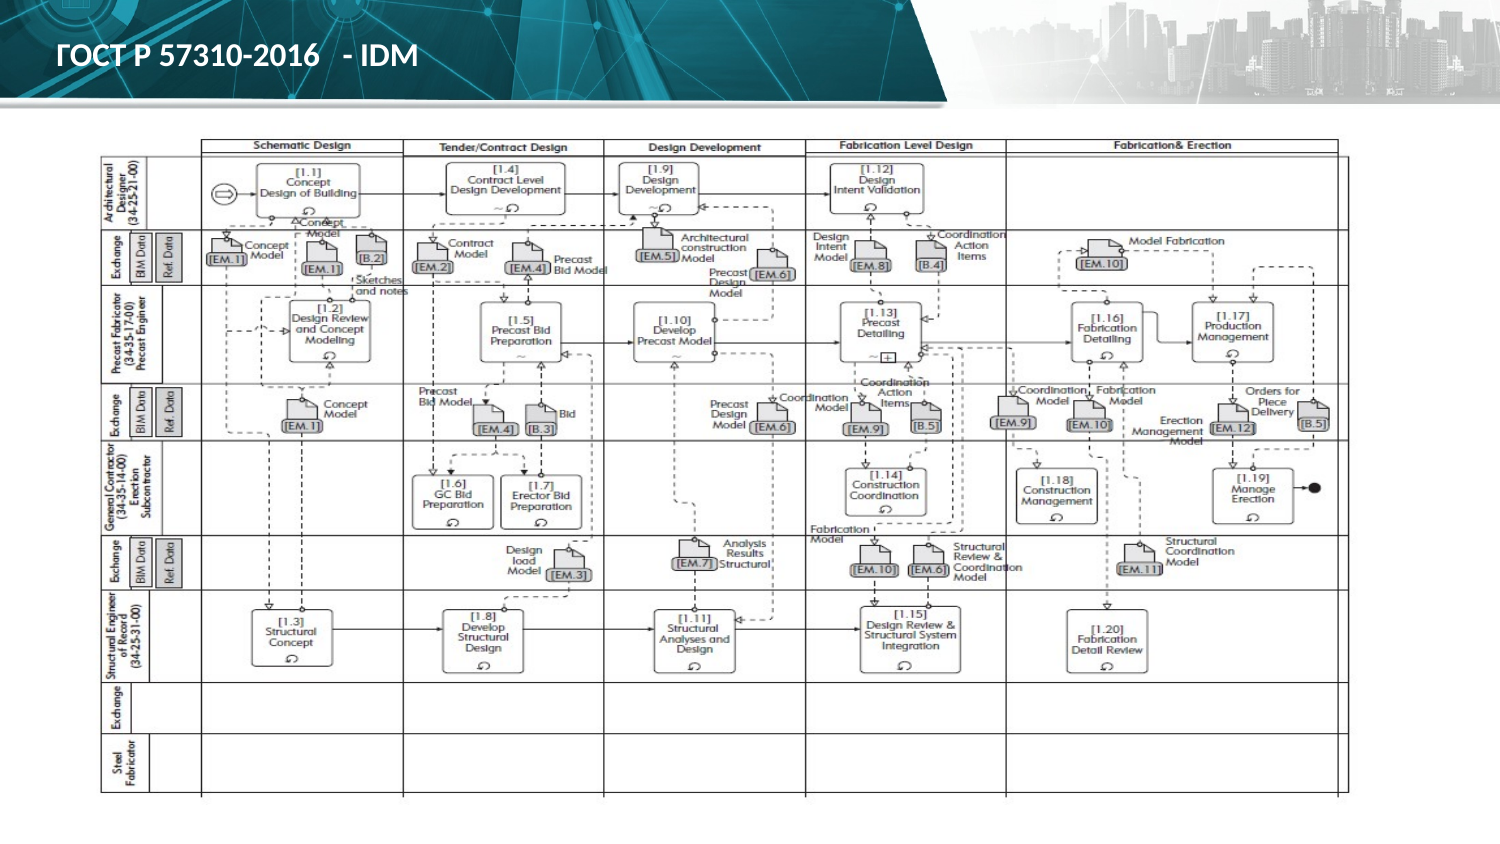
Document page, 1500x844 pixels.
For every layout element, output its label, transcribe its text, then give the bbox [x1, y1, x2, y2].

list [76, 126, 1365, 805]
title ГОСТ Р 57310-2016 - IDM [41, 20, 1336, 92]
picture [0, 0, 1500, 844]
